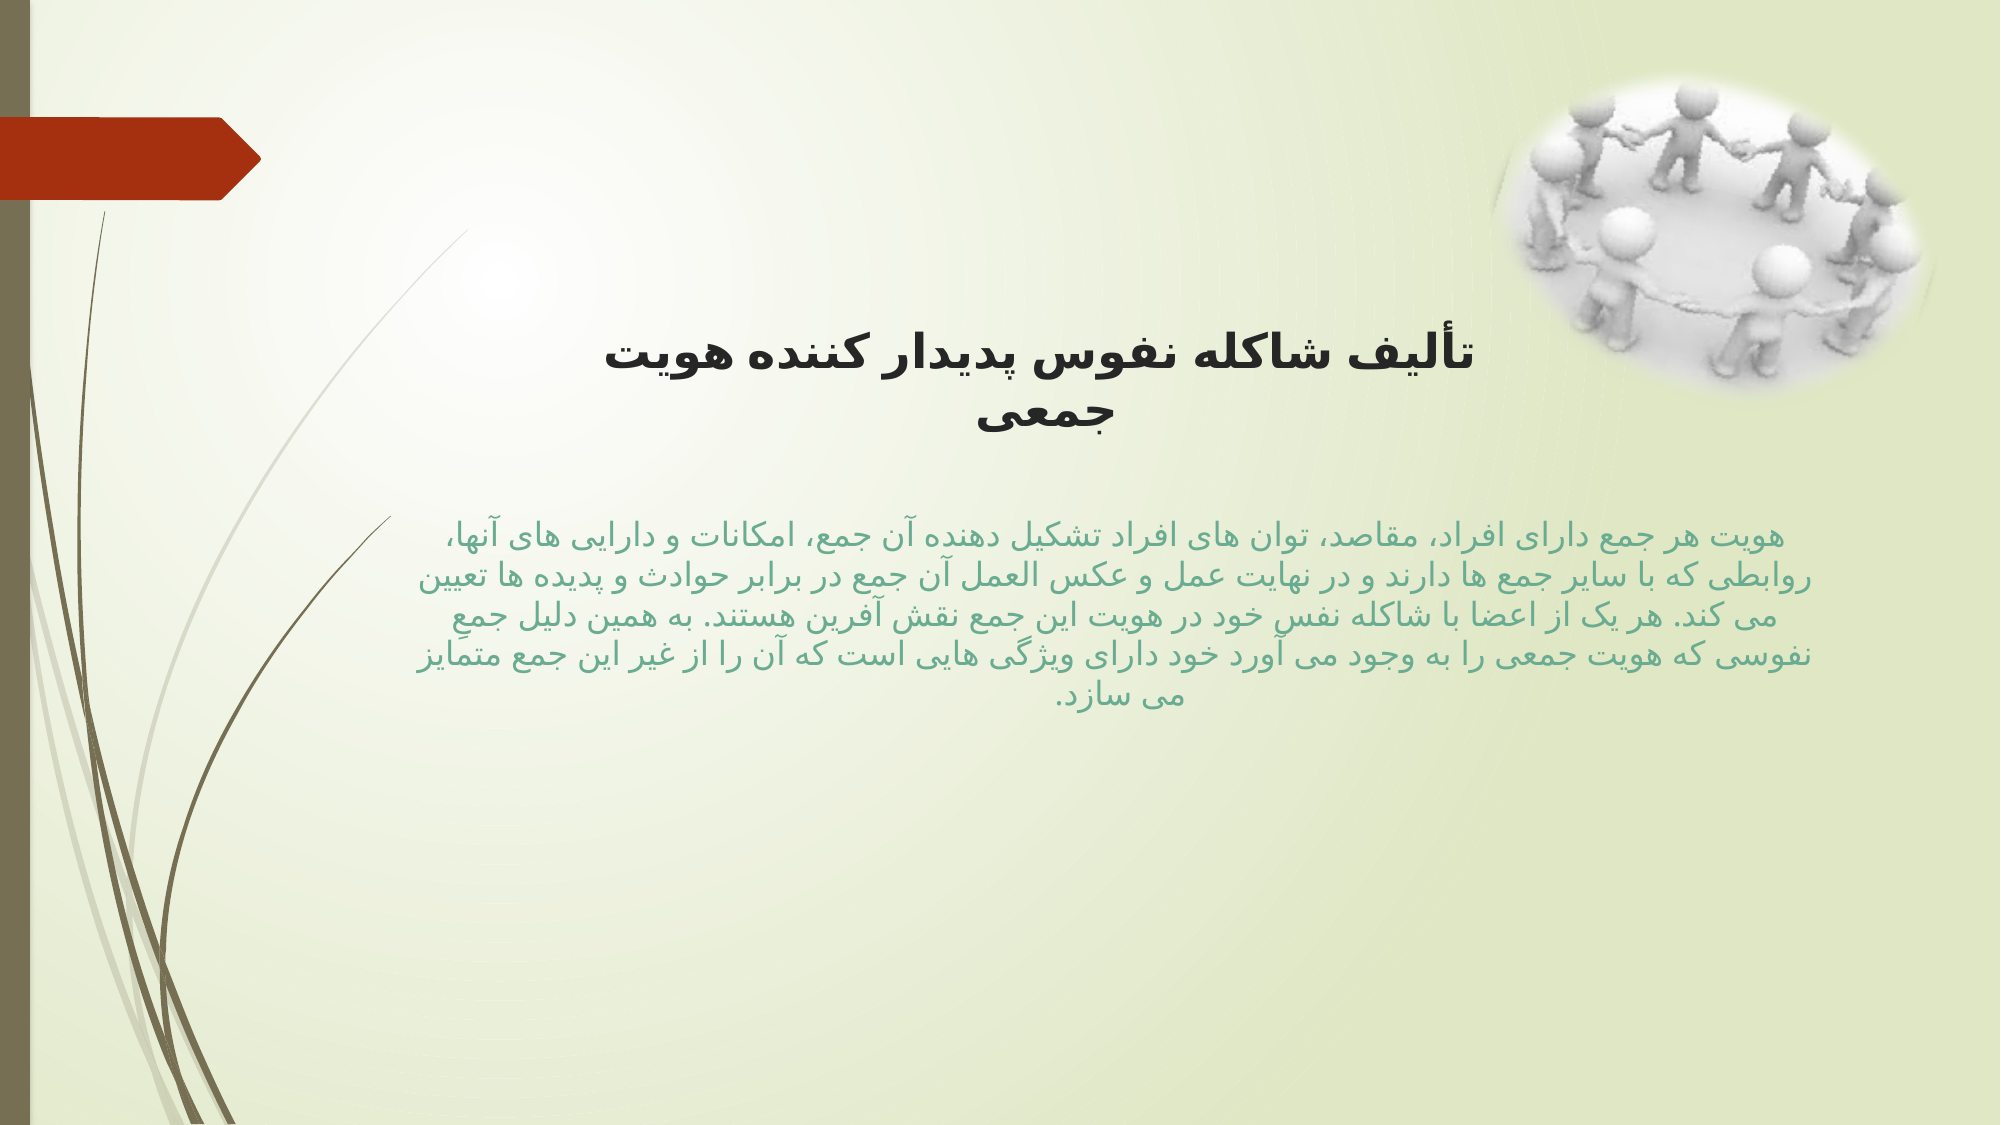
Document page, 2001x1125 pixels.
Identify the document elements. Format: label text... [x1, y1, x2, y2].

title تألیف شاکله نفوس پدیدار کننده هویت جمعی [515, 313, 1567, 445]
picture [1483, 66, 1944, 406]
list هویت هر جمع دارای افراد، مقاصد، توان های افراد تشکیل دهنده آن جمع، امکانات و دارایی های آنها، روابطی که با سایر جمع ها دارند و در نهایت عمل و عکس العمل آن جمع در برابر حوادث و پدیده ها تعیین می کند. هر یک از اعضا با شاکله نفس خود در هویت این جمع نقش آفرین هستند. به همین دلیل جمعِ نفوسی که هویت جمعی را به وجود می آورد خود دارای ویژگی هایی است که آن را از غیر این جمع متمایز می سازد. [385, 505, 1848, 1125]
